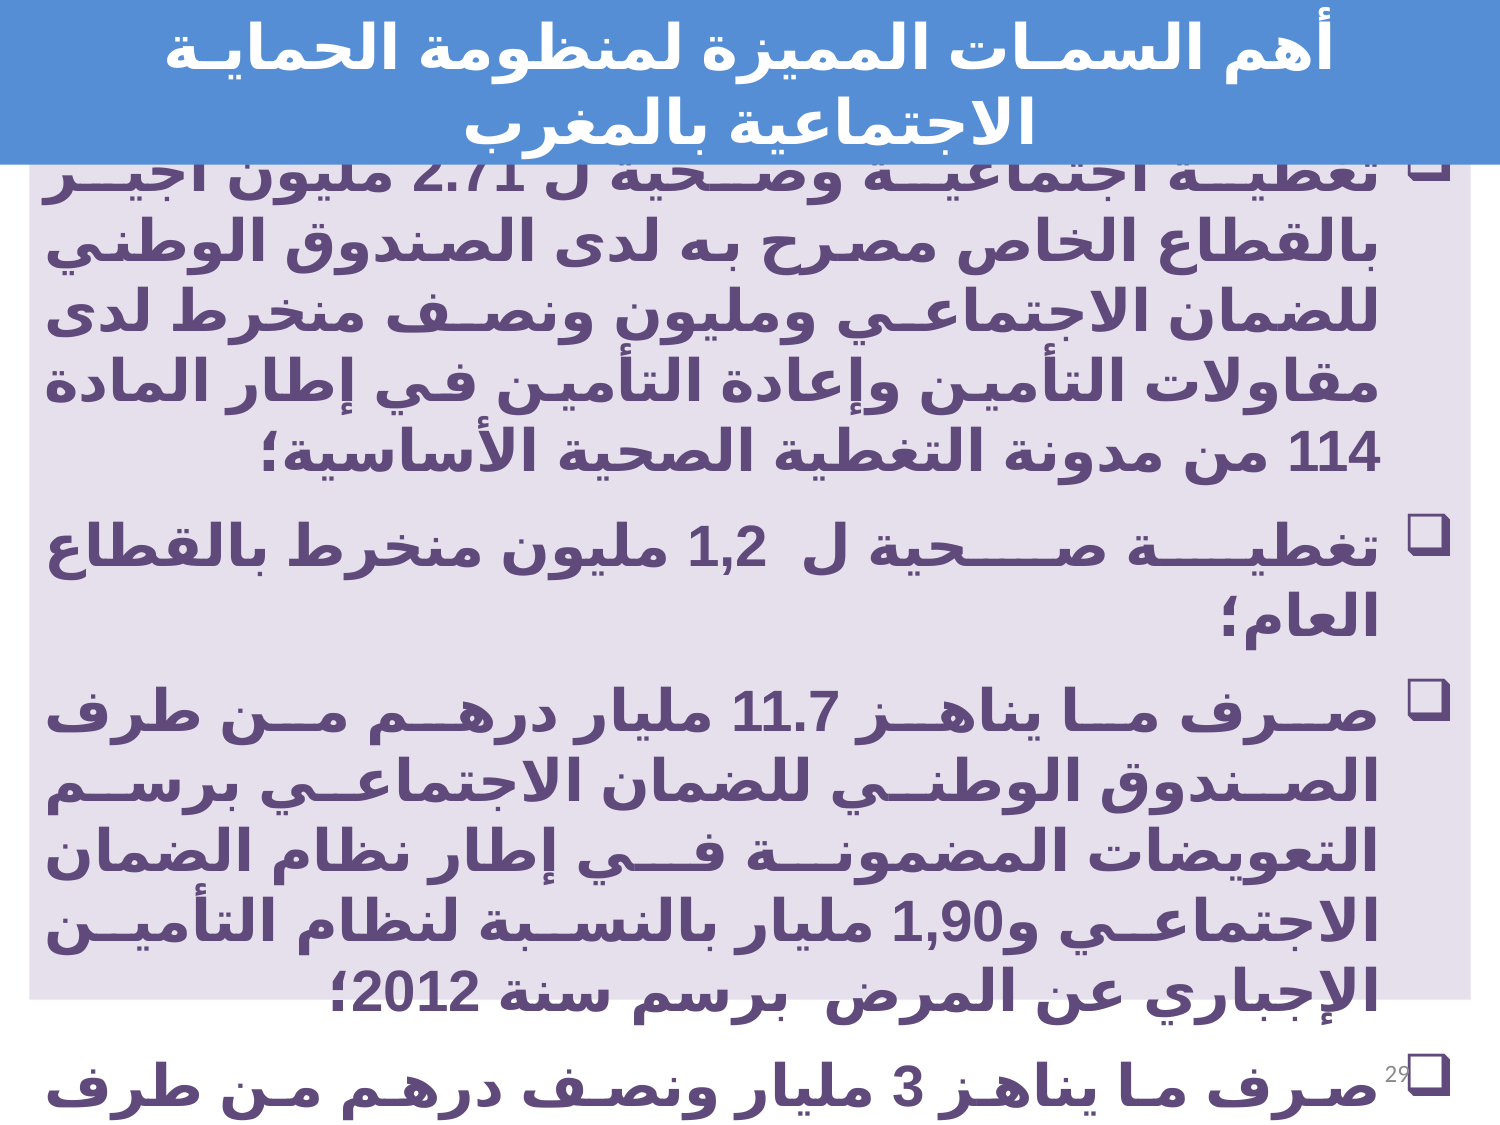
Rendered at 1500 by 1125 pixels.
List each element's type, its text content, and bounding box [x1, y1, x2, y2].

text_box أهم السمـات المميزة لمنظومة الحمايـة الاجتماعية بالمغرب [0, 0, 1500, 165]
slide_number 29 [1074, 1042, 1425, 1103]
list تغطية اجتماعية وصحية ل 2.71 مليون أجير بالقطاع الخاص مصرح به لدى الصندوق الوطني للضمان الاجتماعي ومليون ونصف منخرط لدى مقاولات التأمين وإعادة التأمين في إطار المادة 114 من مدونة التغطية الصحية الأساسية؛ تغطية صحية ل 1,2 مليون منخرط بالقطاع العام؛ صرف ما يناهز 11.7 مليار درهم من طرف الصندوق الوطني للضمان الاجتماعي برسم التعويضات المضمونة في إطار نظام الضمان الاجتماعي و1,90 مليار بالنسبة لنظام التأمين الإجباري عن المرض برسم سنة 2012؛ صرف ما يناهز 3 مليار ونصف درهم من طرف الصندوق الوطني لمنظمات الاحتياط الاجتماعي برسم سنة 2012. [29, 165, 1471, 1000]
